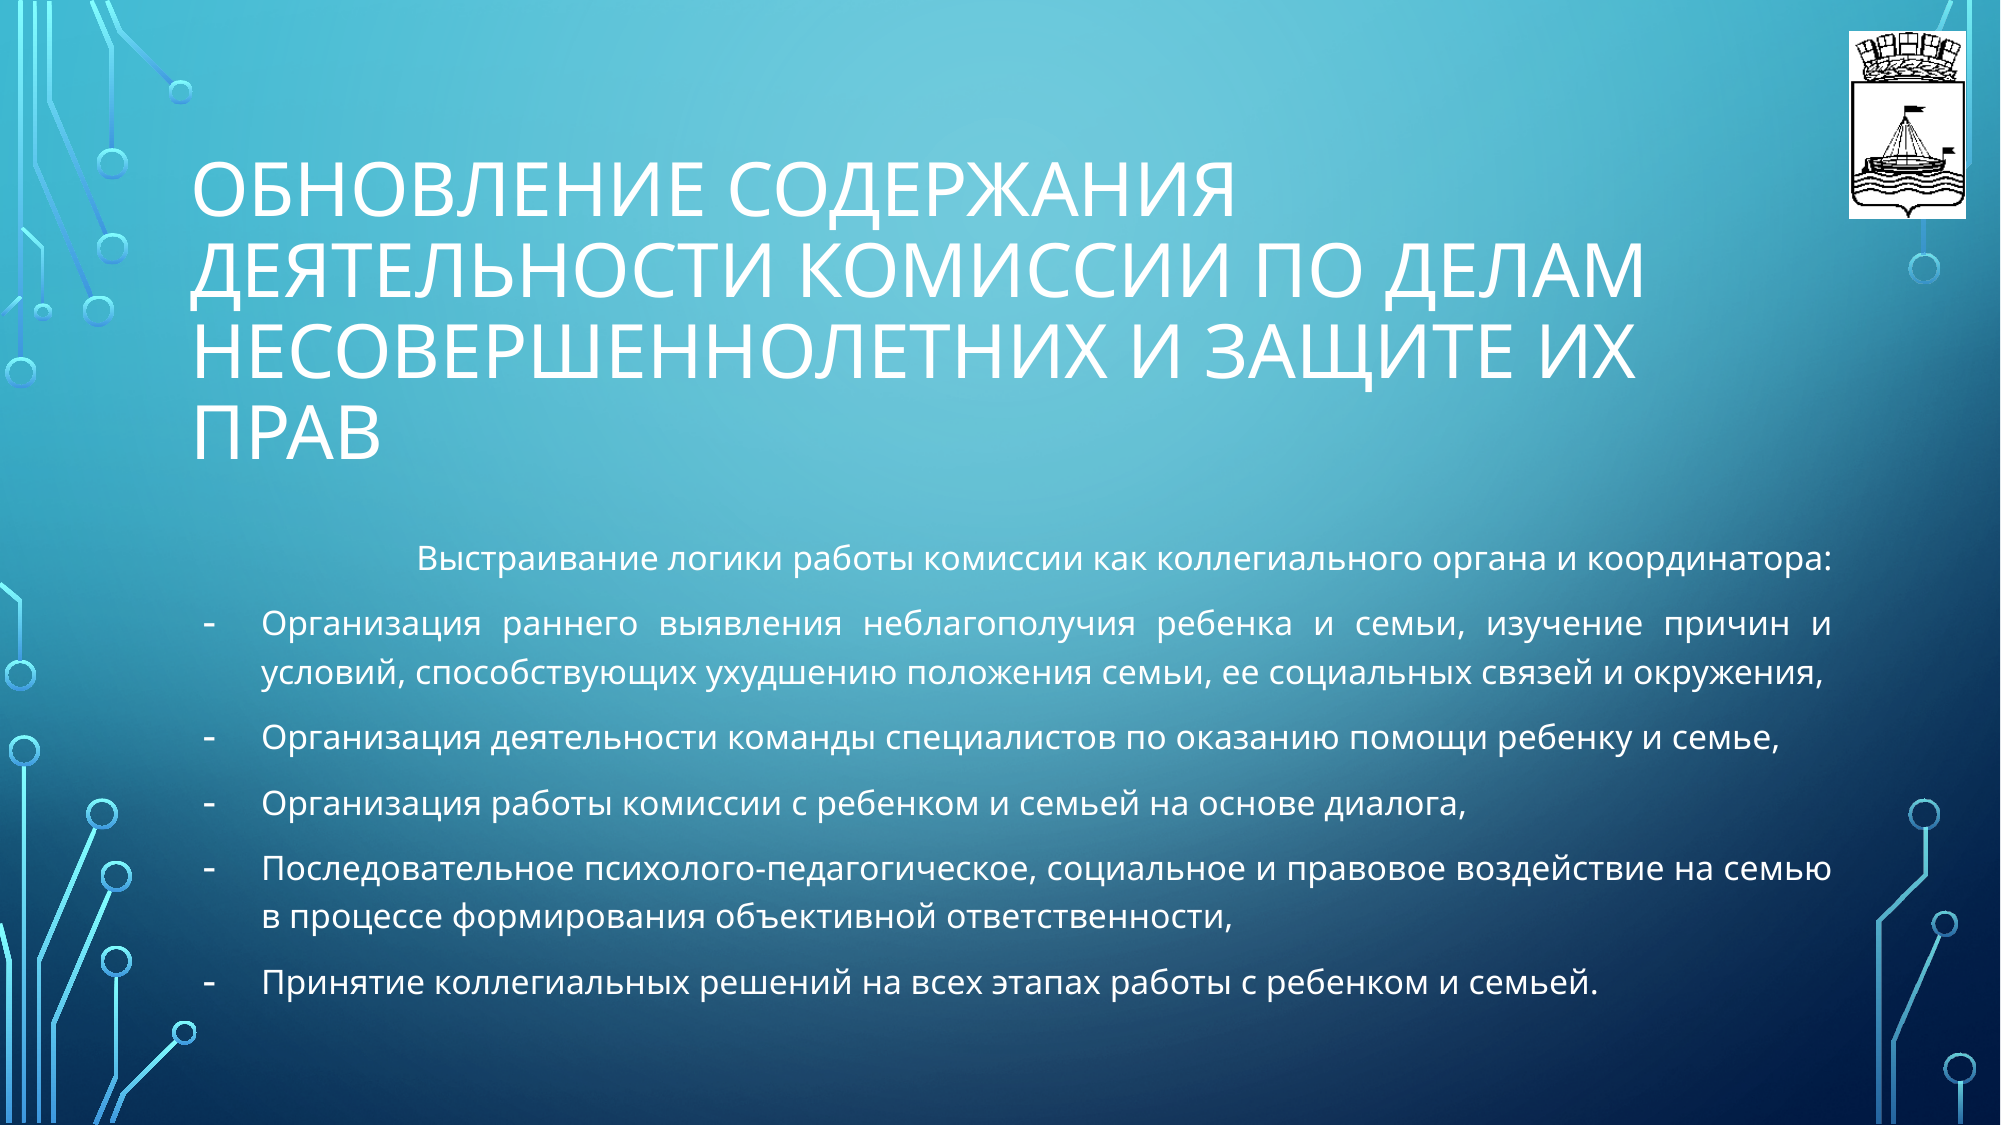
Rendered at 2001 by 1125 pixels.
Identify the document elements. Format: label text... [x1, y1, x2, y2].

title Обновление содержания деятельности комиссии по делам несовершеннолетних и защите их прав [175, 107, 1801, 521]
list Выстраивание логики работы комиссии как коллегиального органа и координатора: Организация раннего выявления неблагополучия ребенка и семьи, изучение причин и условий, способствующих ухудшению положения семьи, ее социальных связей и окружения, Организация деятельности команды специалистов по оказанию помощи ребенку и семье, Организация работы комиссии с ребенком и семьей на основе диалога, Последовательное психолого-педагогическое, социальное и правовое воздействие на семью в процессе формирования объективной ответственности, Принятие коллегиальных решений на всех этапах работы с ребенком и семьей. [187, 520, 1848, 1023]
picture [1849, 31, 1967, 219]
